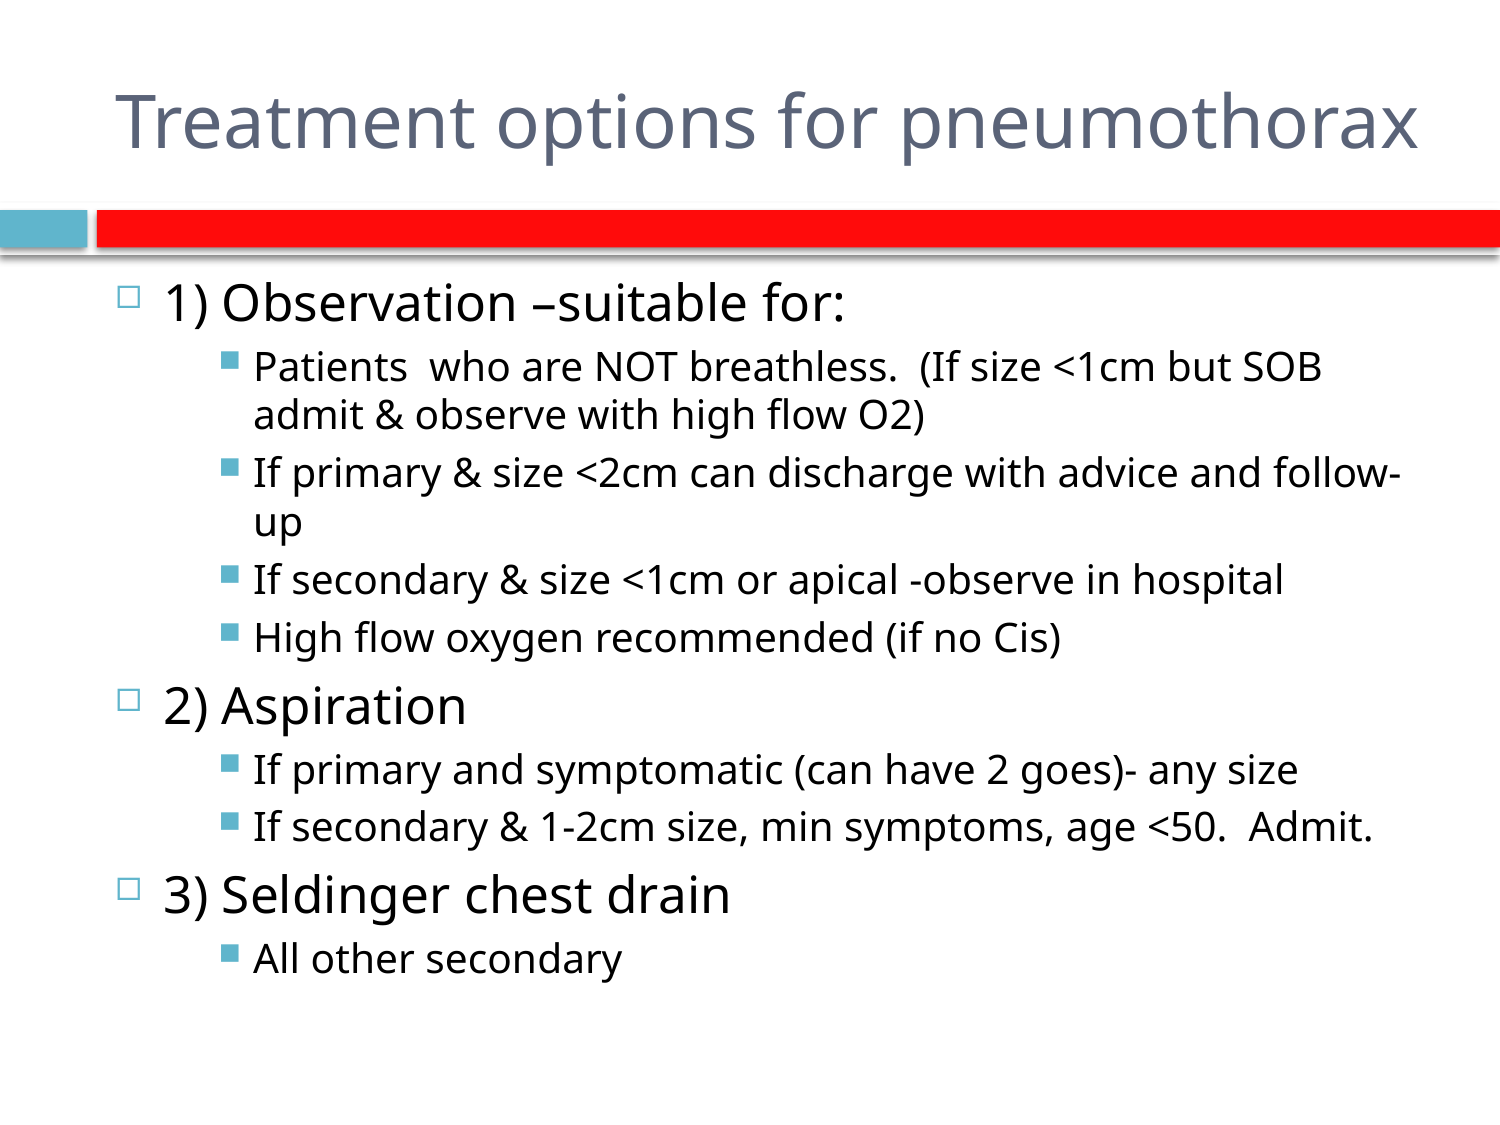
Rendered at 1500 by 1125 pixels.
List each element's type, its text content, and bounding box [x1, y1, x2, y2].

list 1) Observation –suitable for: Patients who are NOT breathless. (If size <1cm but SOB admit & observe with high flow O2) If primary & size <2cm can discharge with advice and follow-up If secondary & size <1cm or apical -observe in hospital High flow oxygen recommended (if no Cis) 2) Aspiration If primary and symptomatic (can have 2 goes)- any size If secondary & 1-2cm size, min symptoms, age <50. Admit. 3) Seldinger chest drain All other secondary [100, 262, 1438, 1000]
title Treatment options for pneumothorax [100, 37, 1438, 200]
